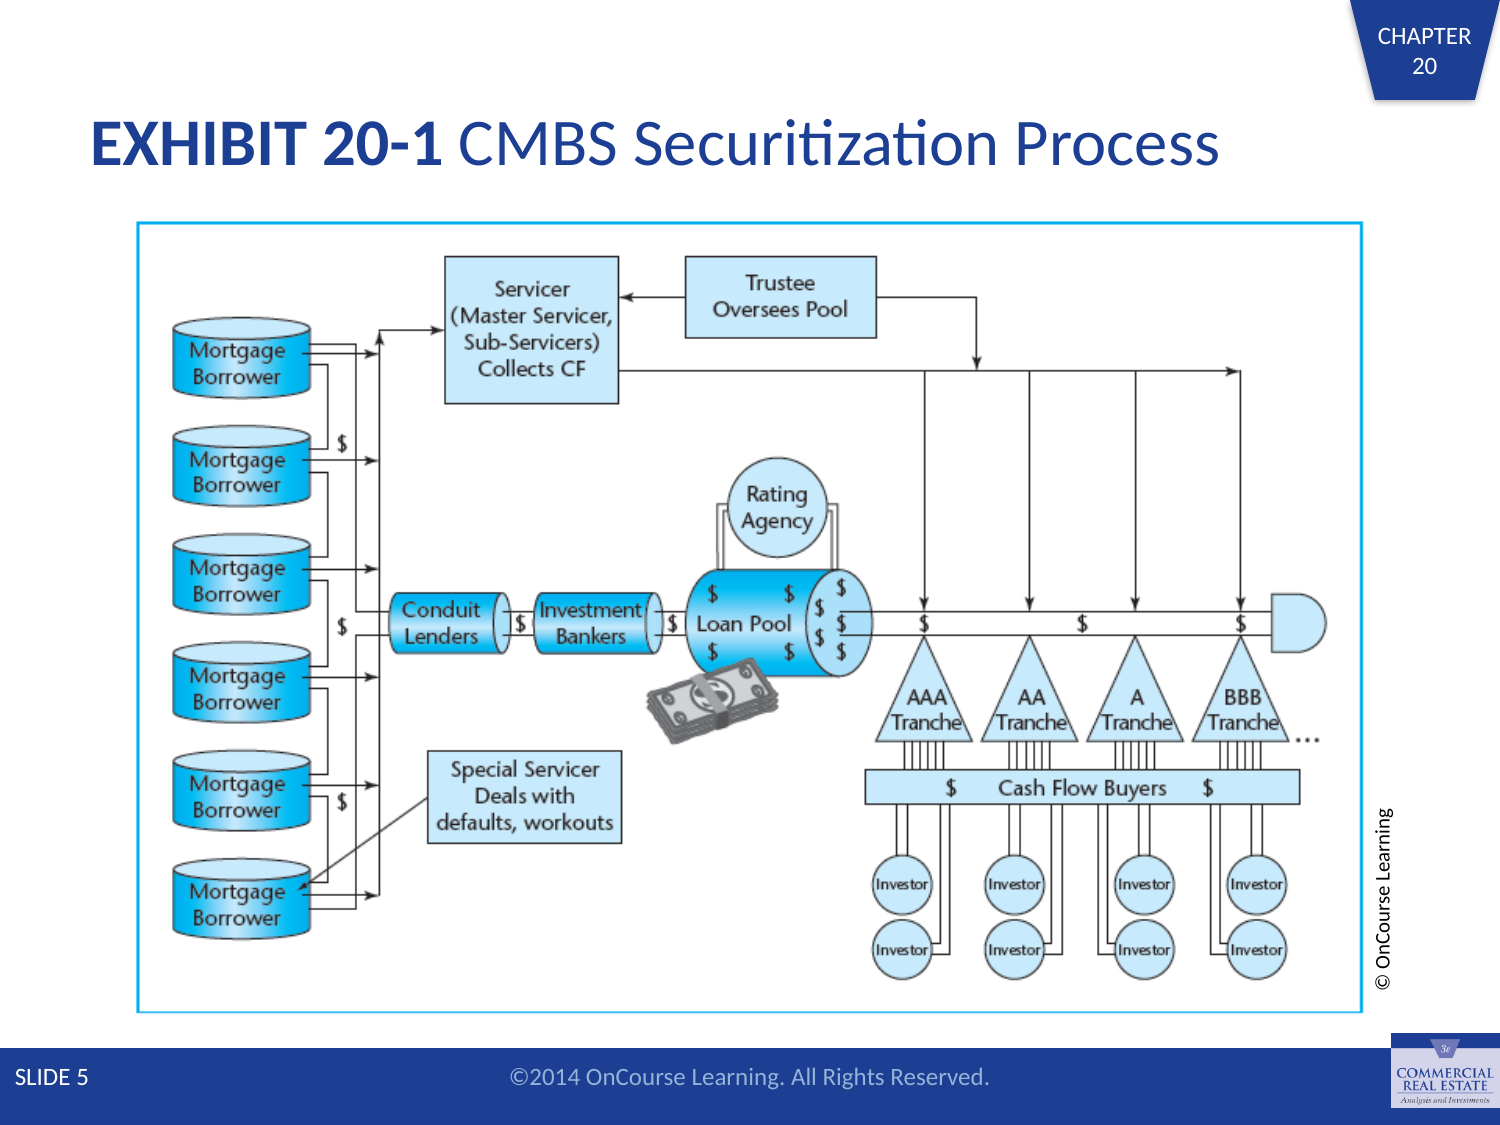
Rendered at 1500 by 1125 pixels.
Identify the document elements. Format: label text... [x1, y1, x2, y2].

picture [1391, 1033, 1500, 1108]
slide_number SLIDE 5 [0, 1052, 350, 1113]
title EXHIBIT 20-1 CMBS Securitization Process [75, 45, 1375, 233]
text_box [131, 217, 1402, 1019]
